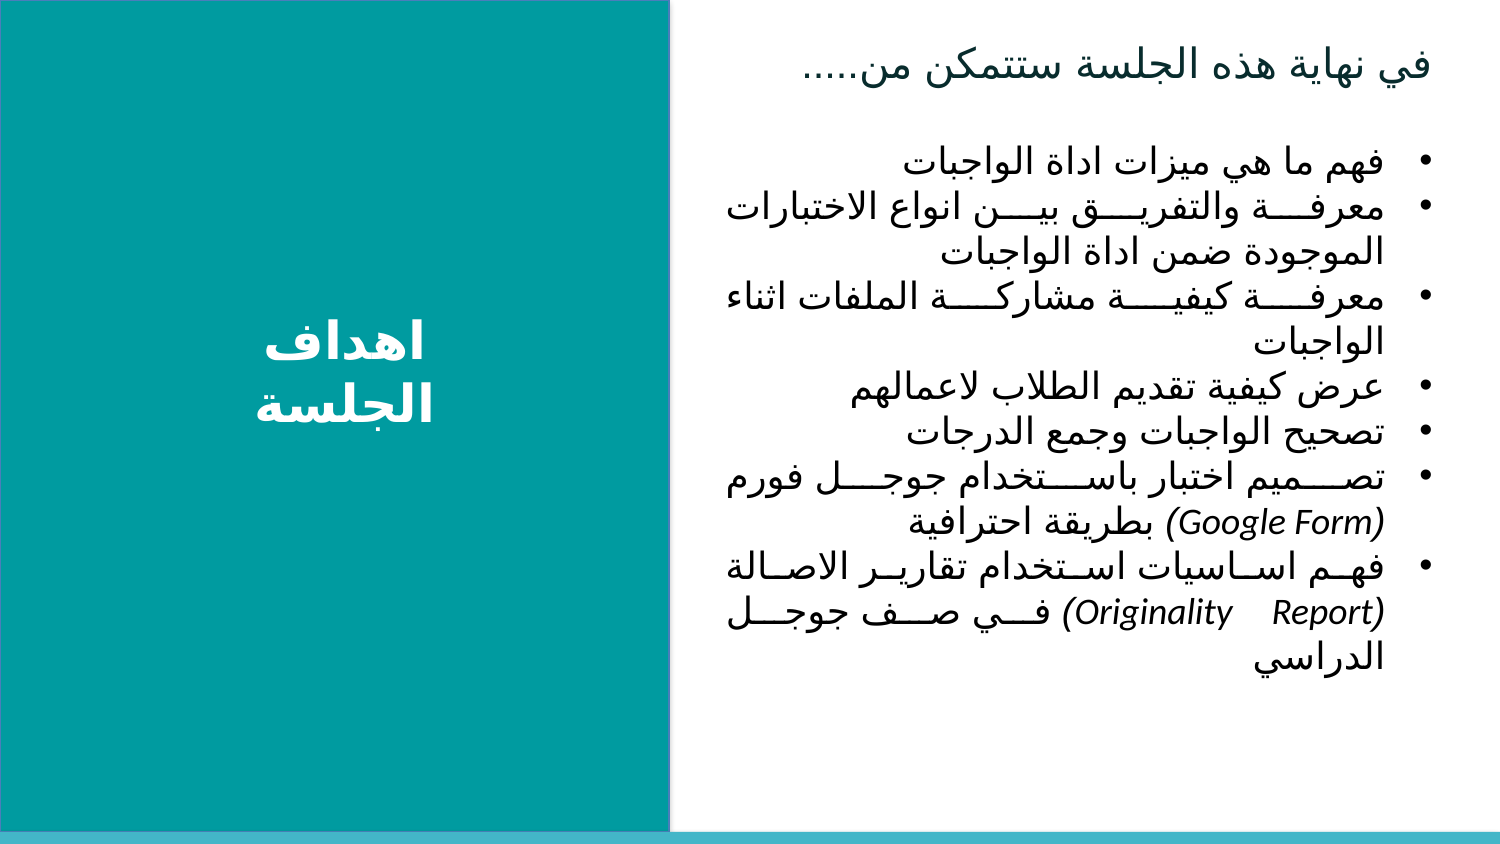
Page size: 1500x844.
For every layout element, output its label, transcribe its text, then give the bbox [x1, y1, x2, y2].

text_box في نهاية هذه الجلسة ستتمكن من..... فهم ما هي ميزات اداة الواجبات معرفة والتفريق بين انواع الاختبارات الموجودة ضمن اداة الواجبات معرفة كيفية مشاركة الملفات اثناء الواجبات عرض كيفية تقديم الطلاب لاعمالهم تصحيح الواجبات وجمع الدرجات تصميم اختبار باستخدام جوجل فورم (Google Form) بطريقة احترافية فهم اساسيات استخدام تقارير الاصالة (Originality Report) في صف جوجل الدراسي [710, 29, 1448, 684]
text_box [0, 0, 670, 830]
text_box اهداف الجلسة [154, 299, 536, 441]
text_box [0, 831, 1500, 844]
